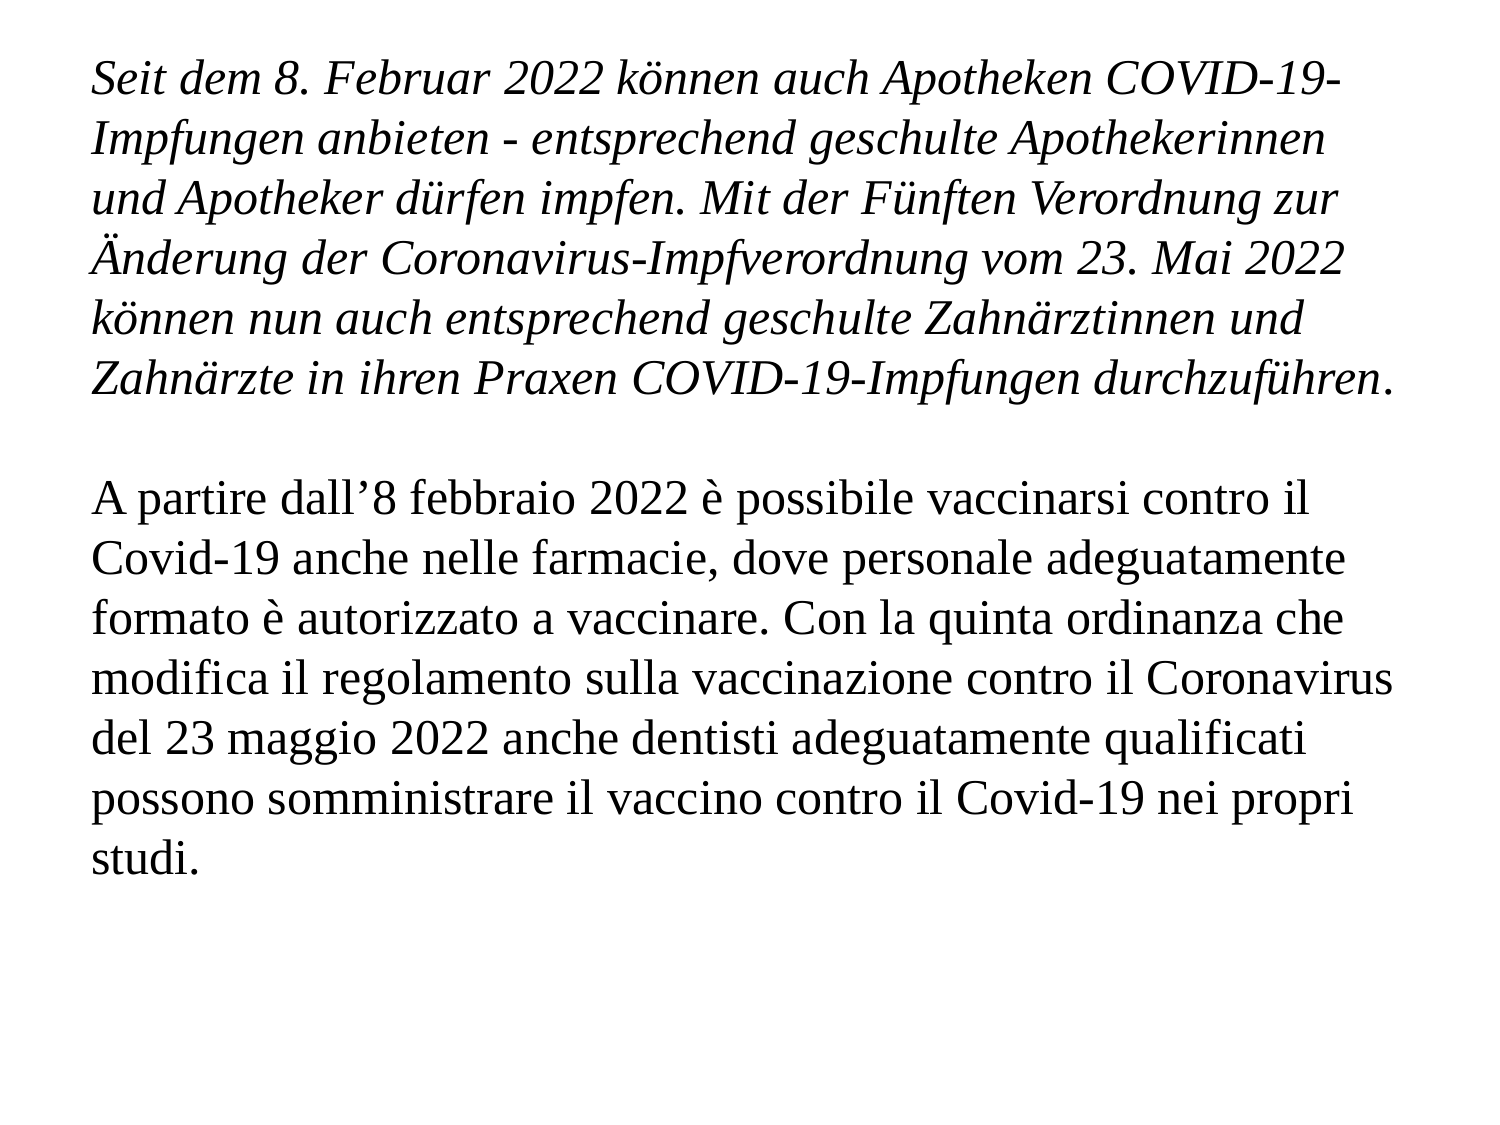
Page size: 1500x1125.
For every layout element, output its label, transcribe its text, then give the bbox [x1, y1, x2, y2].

text_box Seit dem 8. Februar 2022 können auch Apotheken COVID-19-Impfungen anbieten - entsprechend geschulte Apothekerinnen und Apotheker dürfen impfen. Mit der Fünften Verordnung zur Änderung der Coronavirus-Impfverordnung vom 23. Mai 2022 können nun auch entsprechend geschulte Zahnärztinnen und Zahnärzte in ihren Praxen COVID-19-Impfungen durchzuführen. A partire dall’8 febbraio 2022 è possibile vaccinarsi contro il Covid-19 anche nelle farmacie, dove personale adeguatamente formato è autorizzato a vaccinare. Con la quinta ordinanza che modifica il regolamento sulla vaccinazione contro il Coronavirus del 23 maggio 2022 anche dentisti adeguatamente qualificati possono somministrare il vaccino contro il Covid-19 nei propri studi. [76, 37, 1427, 1013]
